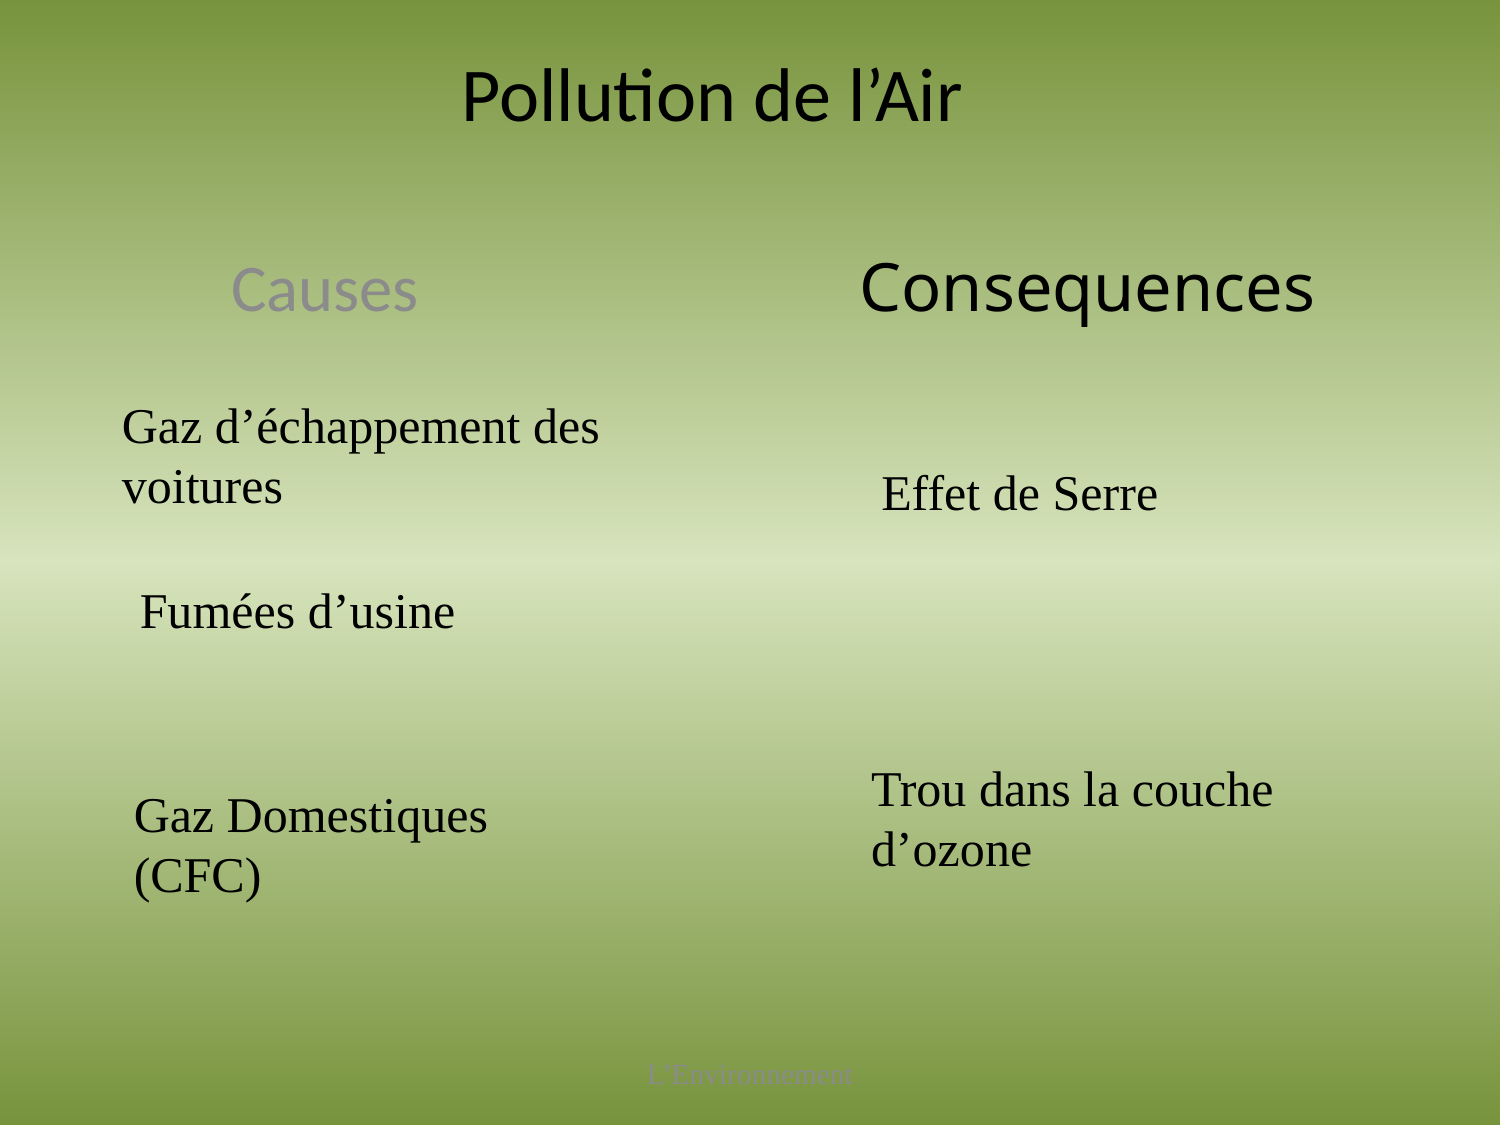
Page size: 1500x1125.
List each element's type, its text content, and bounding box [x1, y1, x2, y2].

text_box Effet de Serre [866, 453, 1404, 528]
footer L’Environnement [512, 1042, 988, 1103]
subtitle Causes [50, 237, 600, 350]
title Pollution de l’Air [75, 37, 1350, 144]
text_box Consequences [824, 237, 1350, 333]
text_box Gaz d’échappement des voitures [107, 385, 670, 521]
text_box Trou dans la couche d’ozone [856, 749, 1394, 884]
text_box Gaz Domestiques (CFC) [118, 775, 569, 910]
text_box Fumées d’usine [125, 570, 613, 646]
